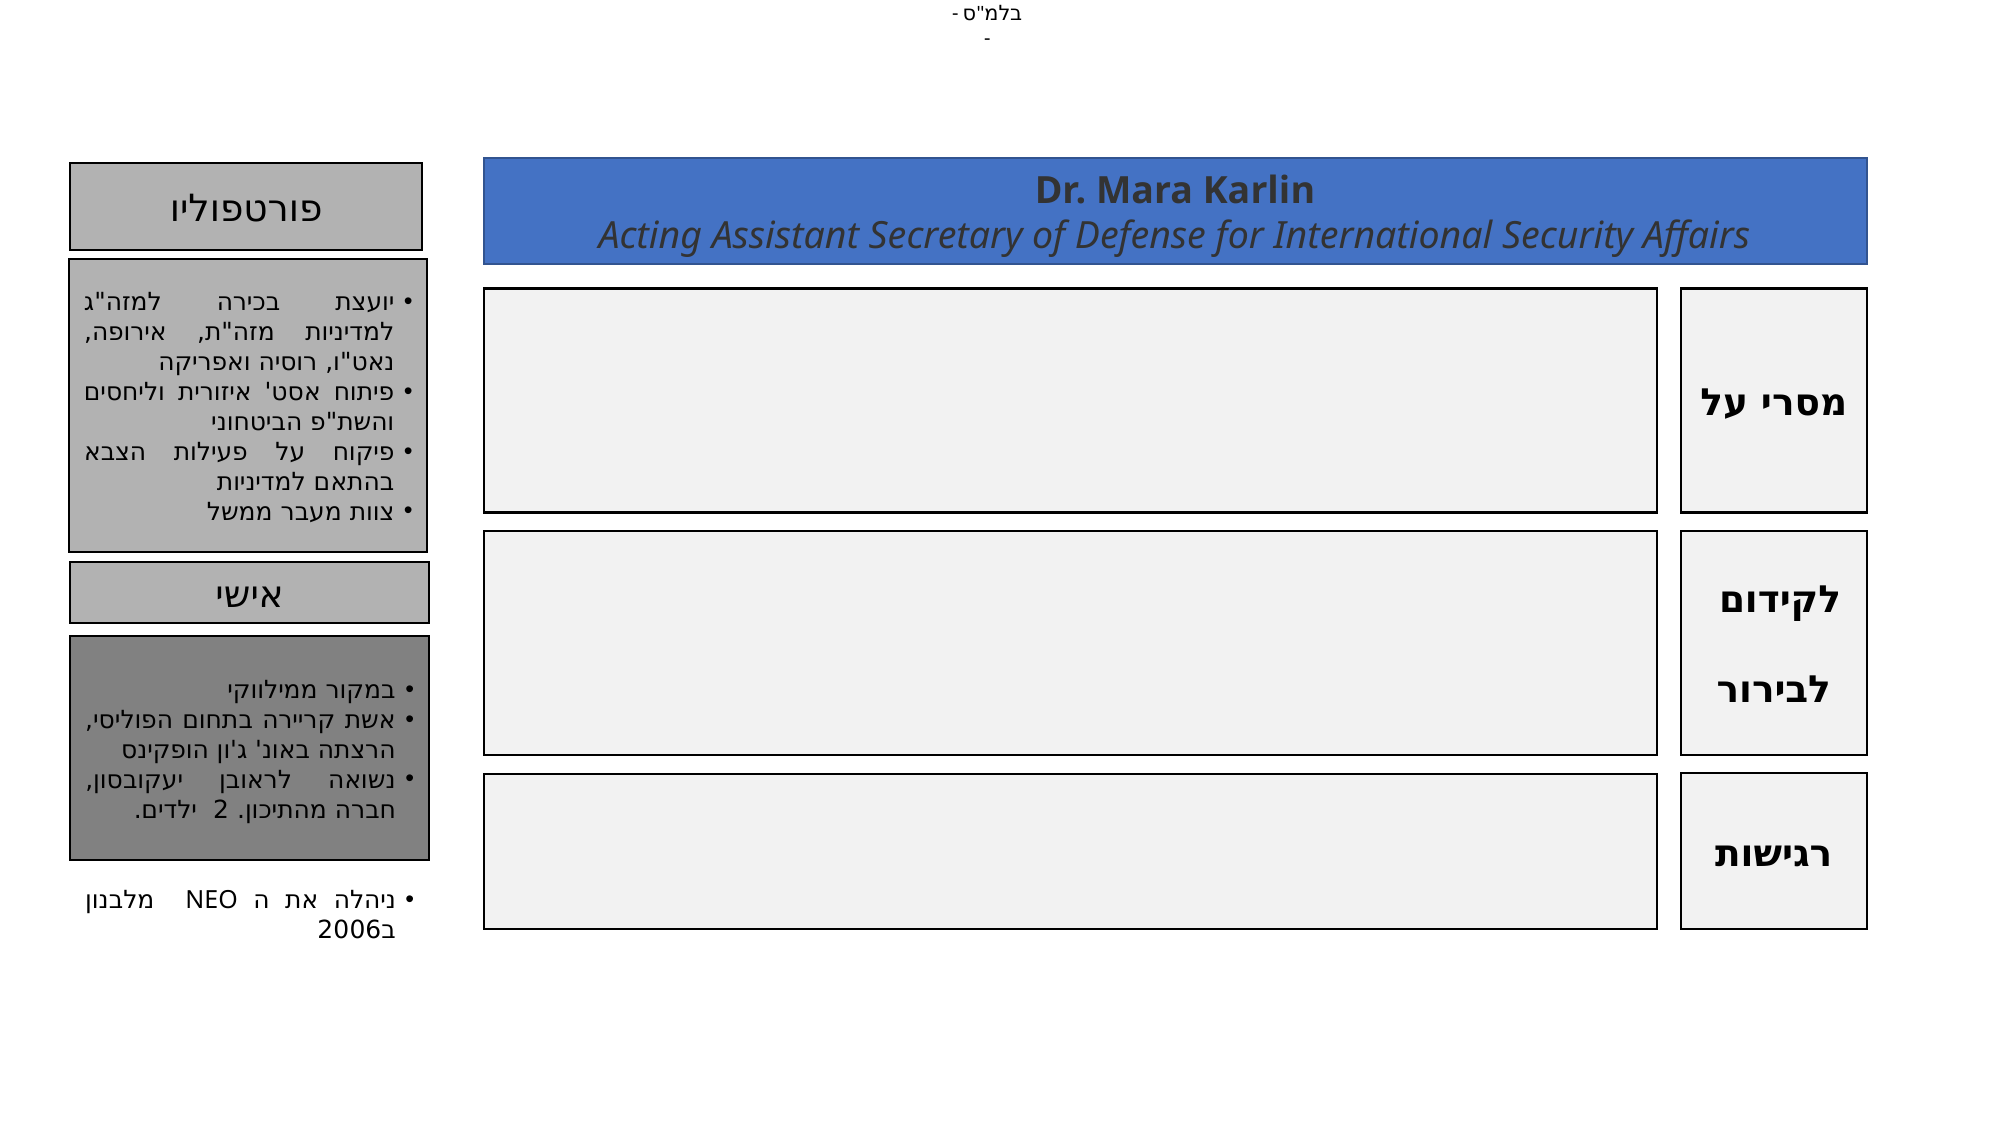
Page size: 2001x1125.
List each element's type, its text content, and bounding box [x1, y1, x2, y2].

text_box ניהלה את ה NEO מלבנון ב2006 [70, 930, 429, 951]
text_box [69, 158, 1867, 930]
